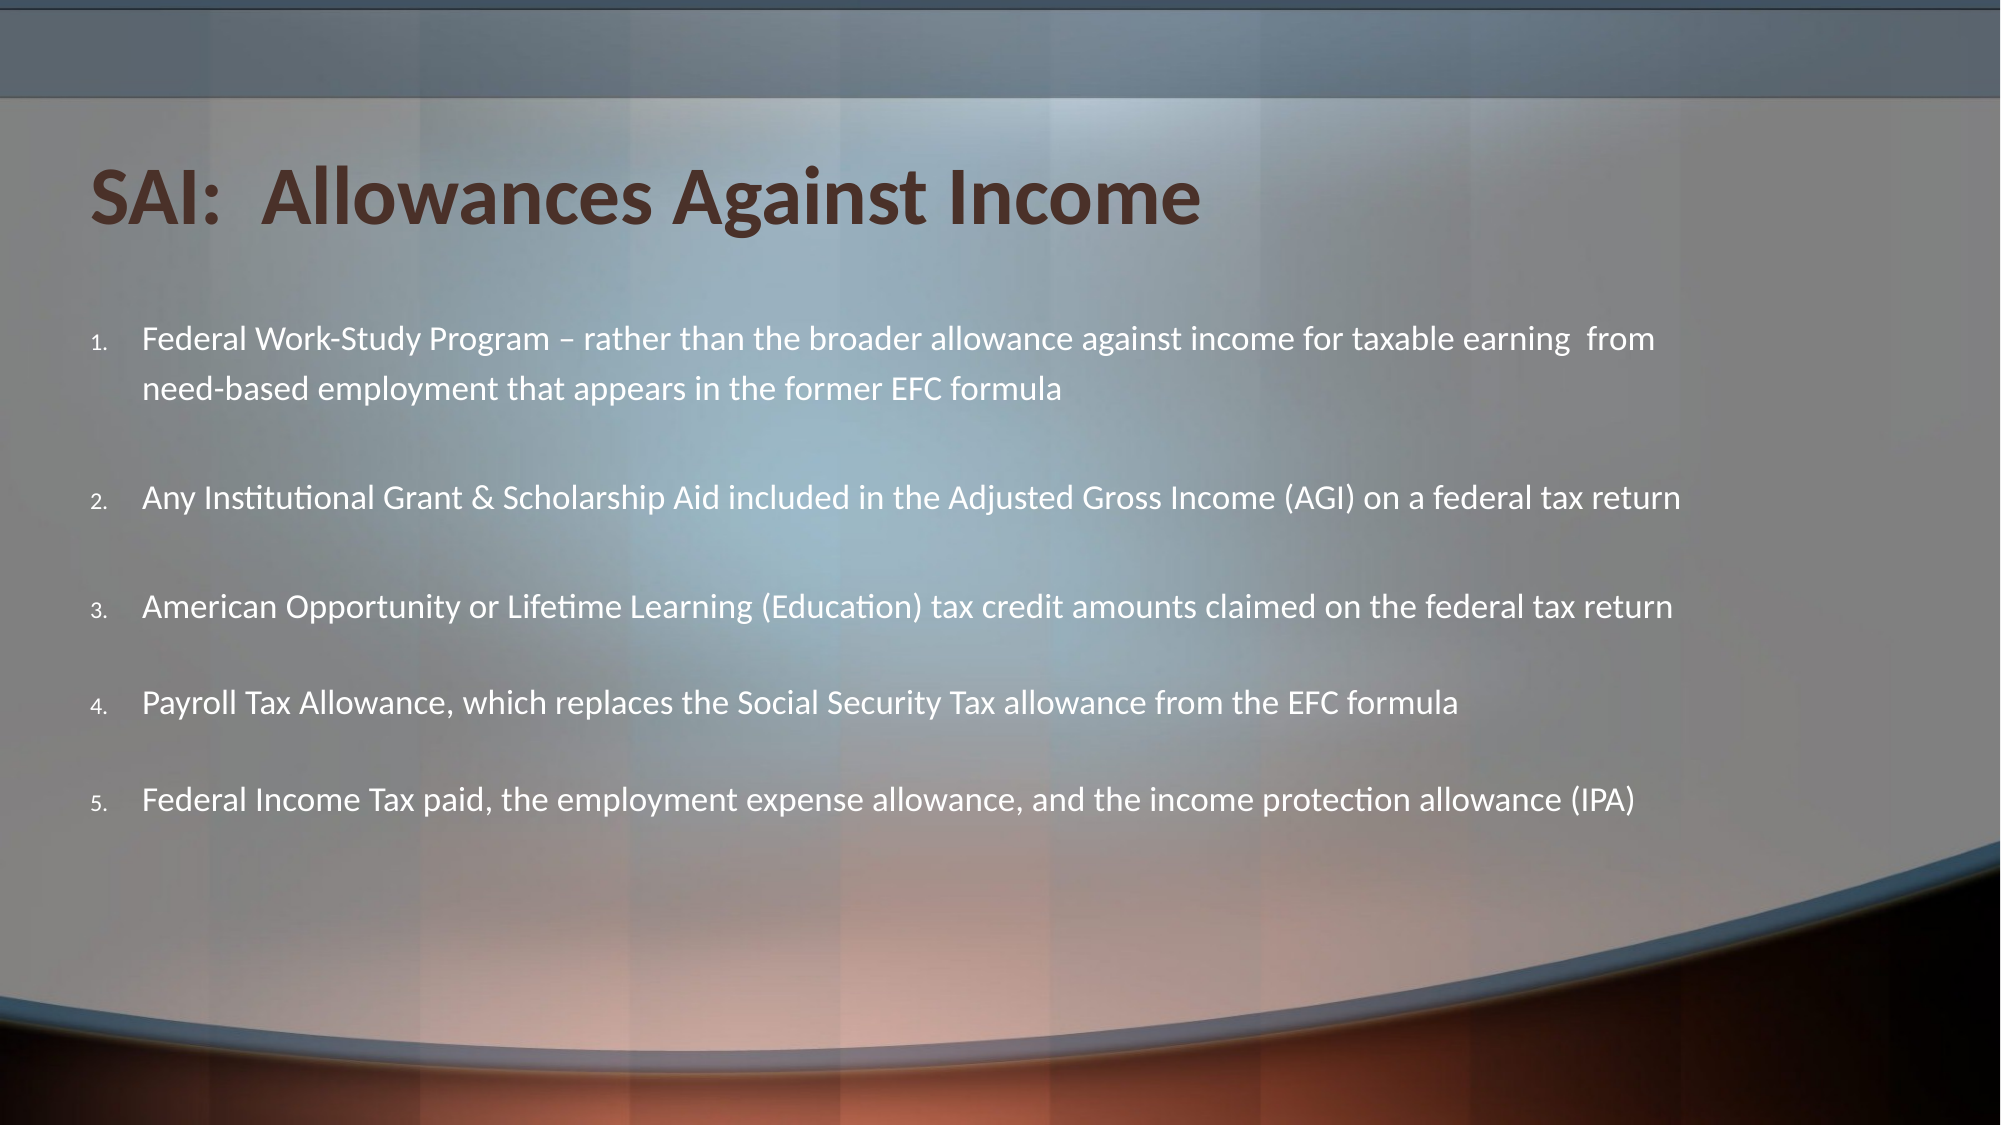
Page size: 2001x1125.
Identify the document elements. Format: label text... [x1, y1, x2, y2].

picture [0, 0, 2001, 1125]
title SAI: Allowances Against Income [75, 104, 1732, 294]
list Federal Work-Study Program – rather than the broader allowance against income for taxable earning from need-based employment that appears in the former EFC formula Any Institutional Grant & Scholarship Aid included in the Adjusted Gross Income (AGI) on a federal tax return American Opportunity or Lifetime Learning (Education) tax credit amounts claimed on the federal tax return Payroll Tax Allowance, which replaces the Social Security Tax allowance from the EFC formula Federal Income Tax paid, the employment expense allowance, and the income protection allowance (IPA) [75, 299, 1732, 920]
